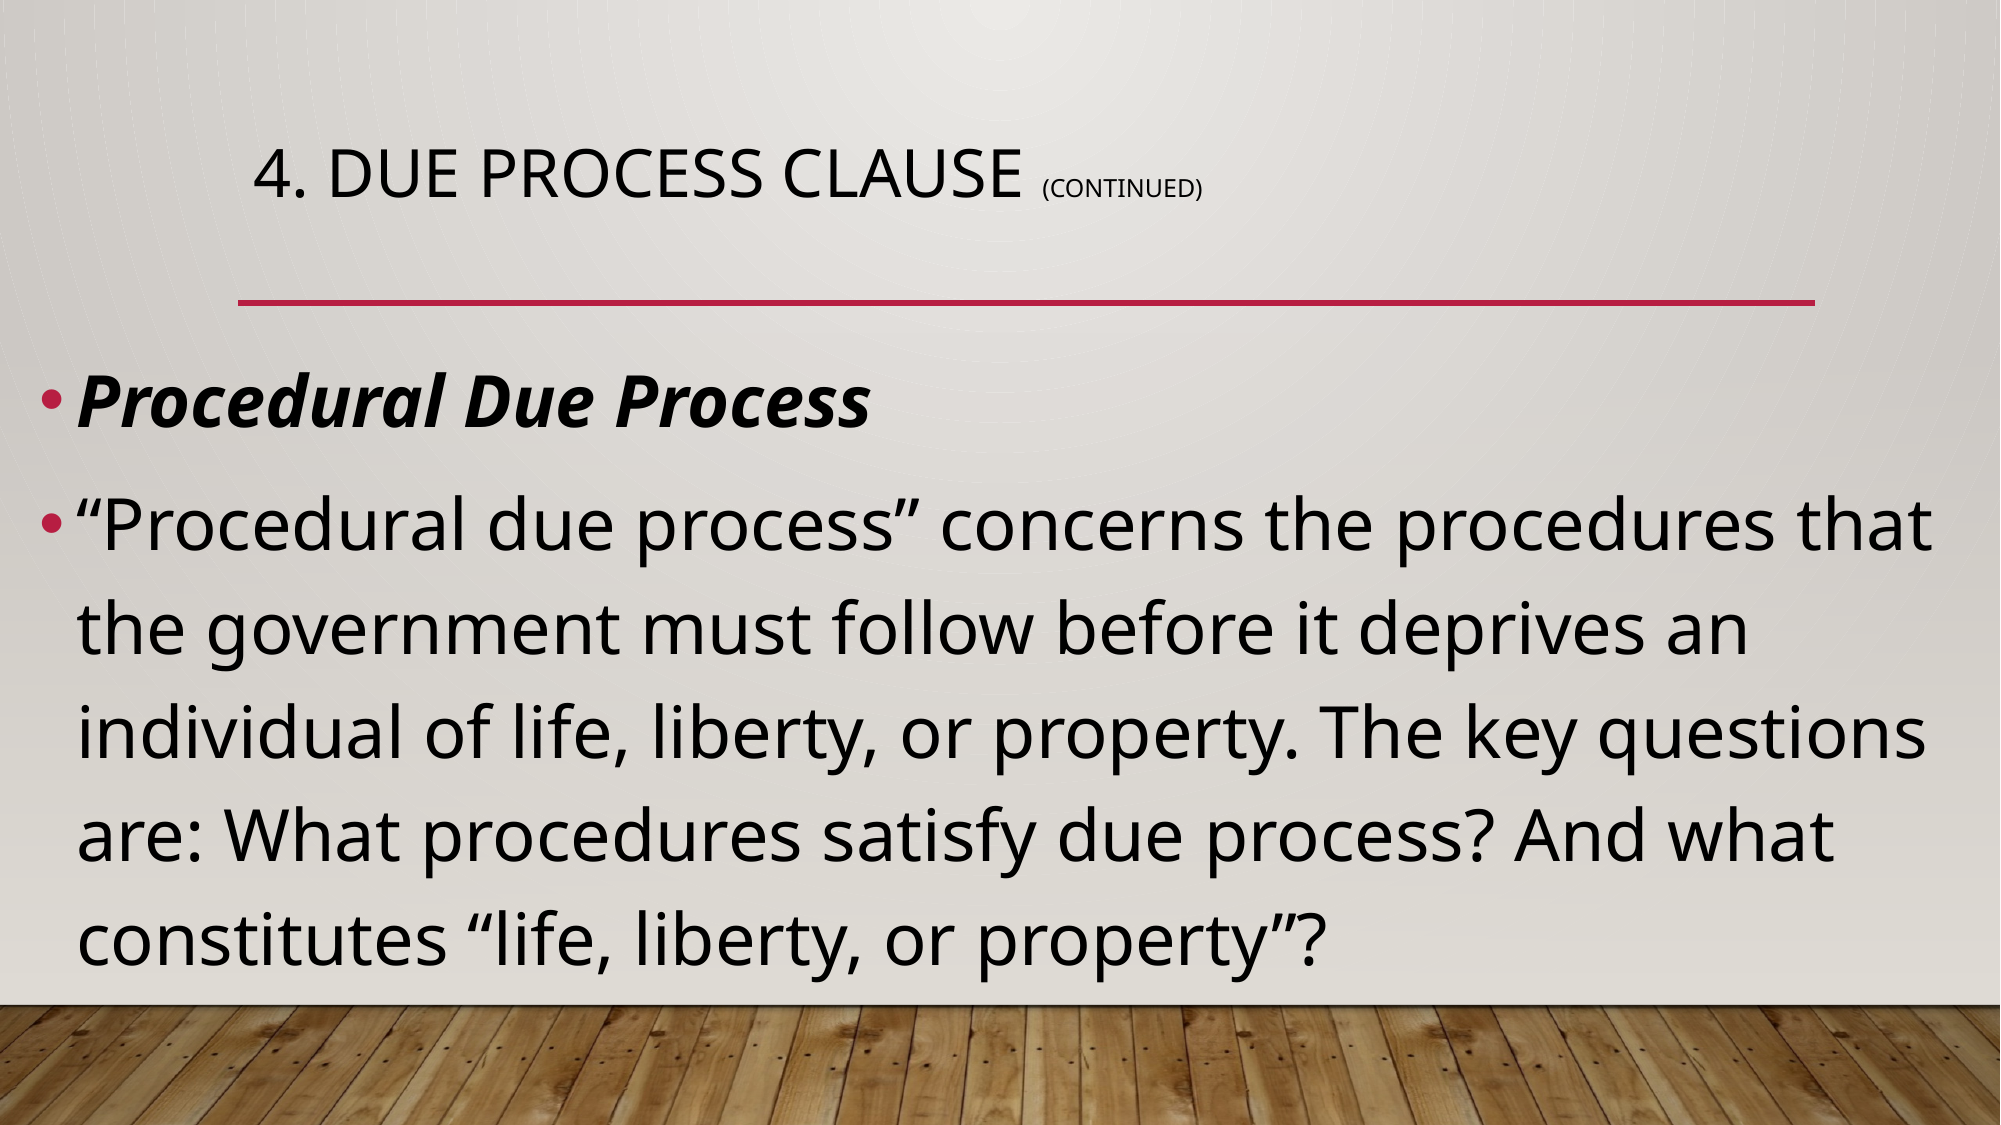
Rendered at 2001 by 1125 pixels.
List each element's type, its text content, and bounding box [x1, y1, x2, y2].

list Procedural Due Process “Procedural due process” concerns the procedures that the government must follow before it deprives an individual of life, liberty, or property. The key questions are: What procedures satisfy due process? And what constitutes “life, liberty, or property”? [24, 330, 1971, 993]
title 4. DUE PROCESS CLAUSE (continued) [238, 131, 1814, 305]
picture [0, 1005, 2000, 1125]
